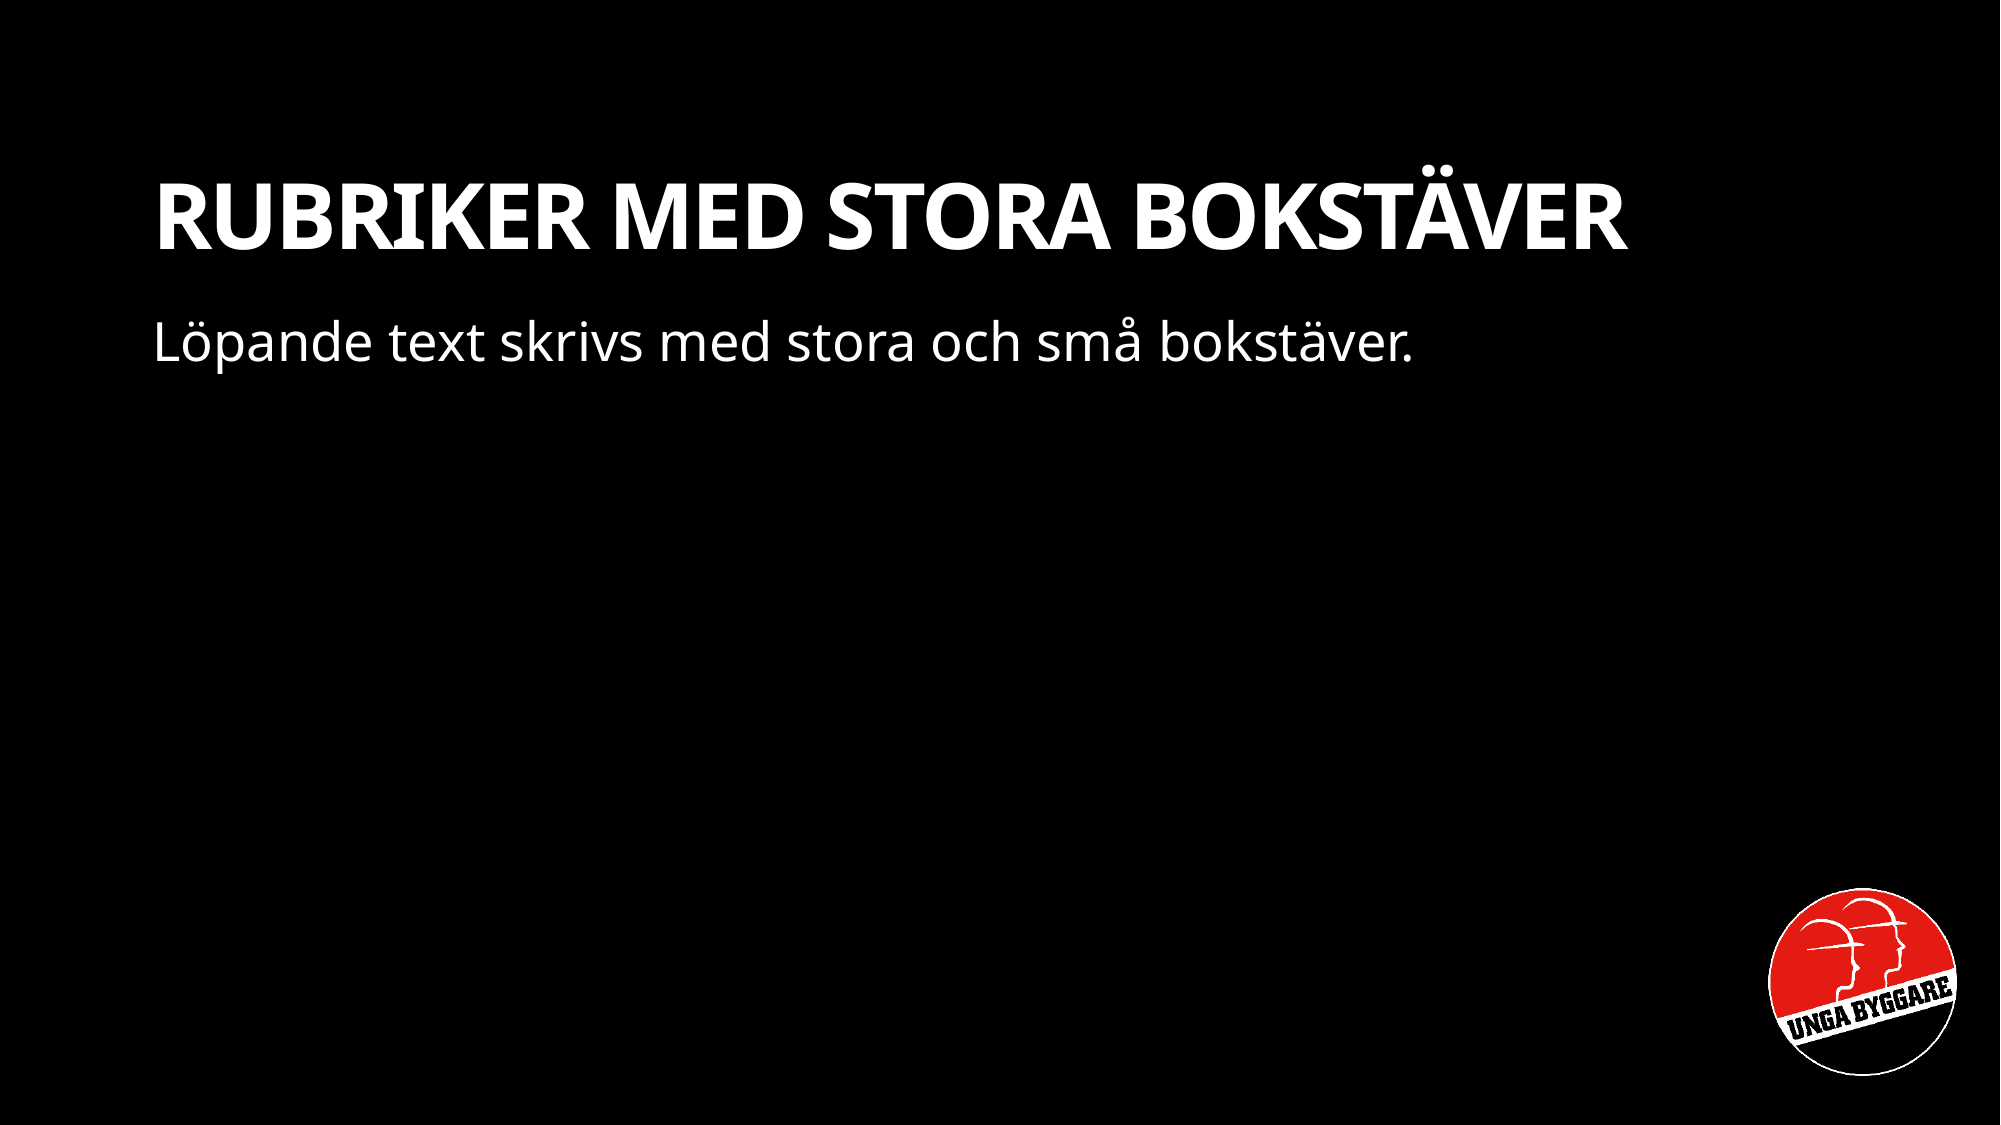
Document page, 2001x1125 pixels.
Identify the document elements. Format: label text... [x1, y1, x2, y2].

list Löpande text skrivs med stora och små bokstäver. [137, 299, 1863, 1014]
title RUBRIKER MED STORA BOKSTÄVER [137, 59, 1863, 278]
picture [1768, 888, 1957, 1076]
